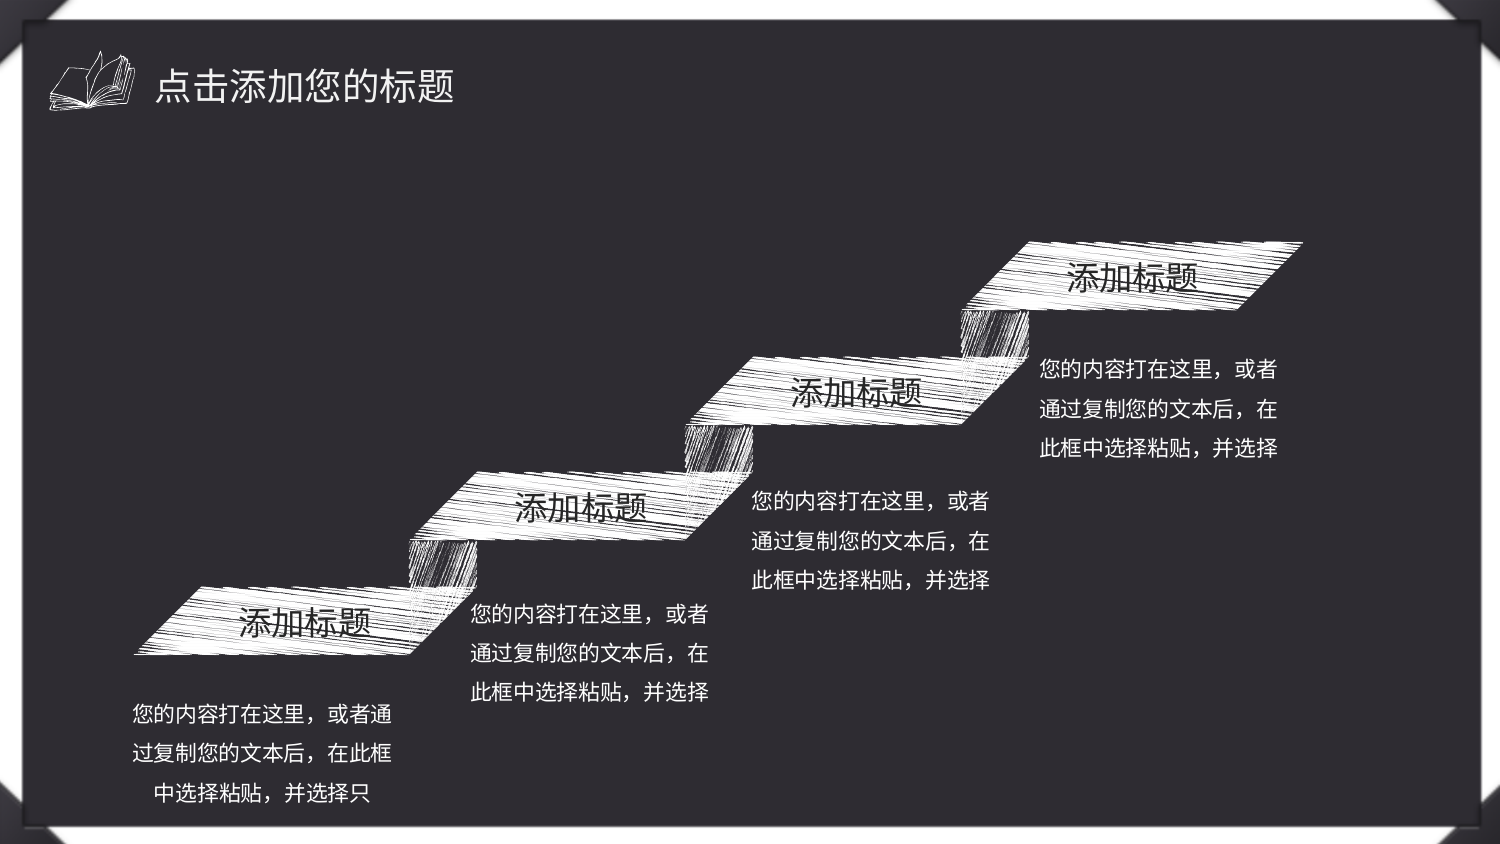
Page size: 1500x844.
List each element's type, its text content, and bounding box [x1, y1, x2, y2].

text_box 添加标题 [130, 585, 407, 657]
text_box [407, 539, 479, 658]
text_box 您的内容打在这里，或者通过复制您的文本后，在此框中选择粘贴，并选择只 [116, 683, 409, 810]
text_box 添加标题 [684, 355, 959, 427]
text_box 添加标题 [960, 240, 1308, 312]
text_box 添加标题 [408, 470, 683, 542]
text_box [959, 309, 1031, 428]
text_box 您的内容打在这里，或者通过复制您的文本后，在此框中选择粘贴，并选择 [1029, 338, 1288, 465]
text_box [683, 424, 755, 543]
text_box [49, 50, 136, 111]
text_box 您的内容打在这里，或者通过复制您的文本后，在此框中选择粘贴，并选择 [741, 471, 1001, 597]
text_box 您的内容打在这里，或者通过复制您的文本后，在此框中选择粘贴，并选择 [460, 583, 719, 709]
picture [0, 0, 1500, 844]
text_box 点击添加您的标题 [139, 55, 513, 116]
